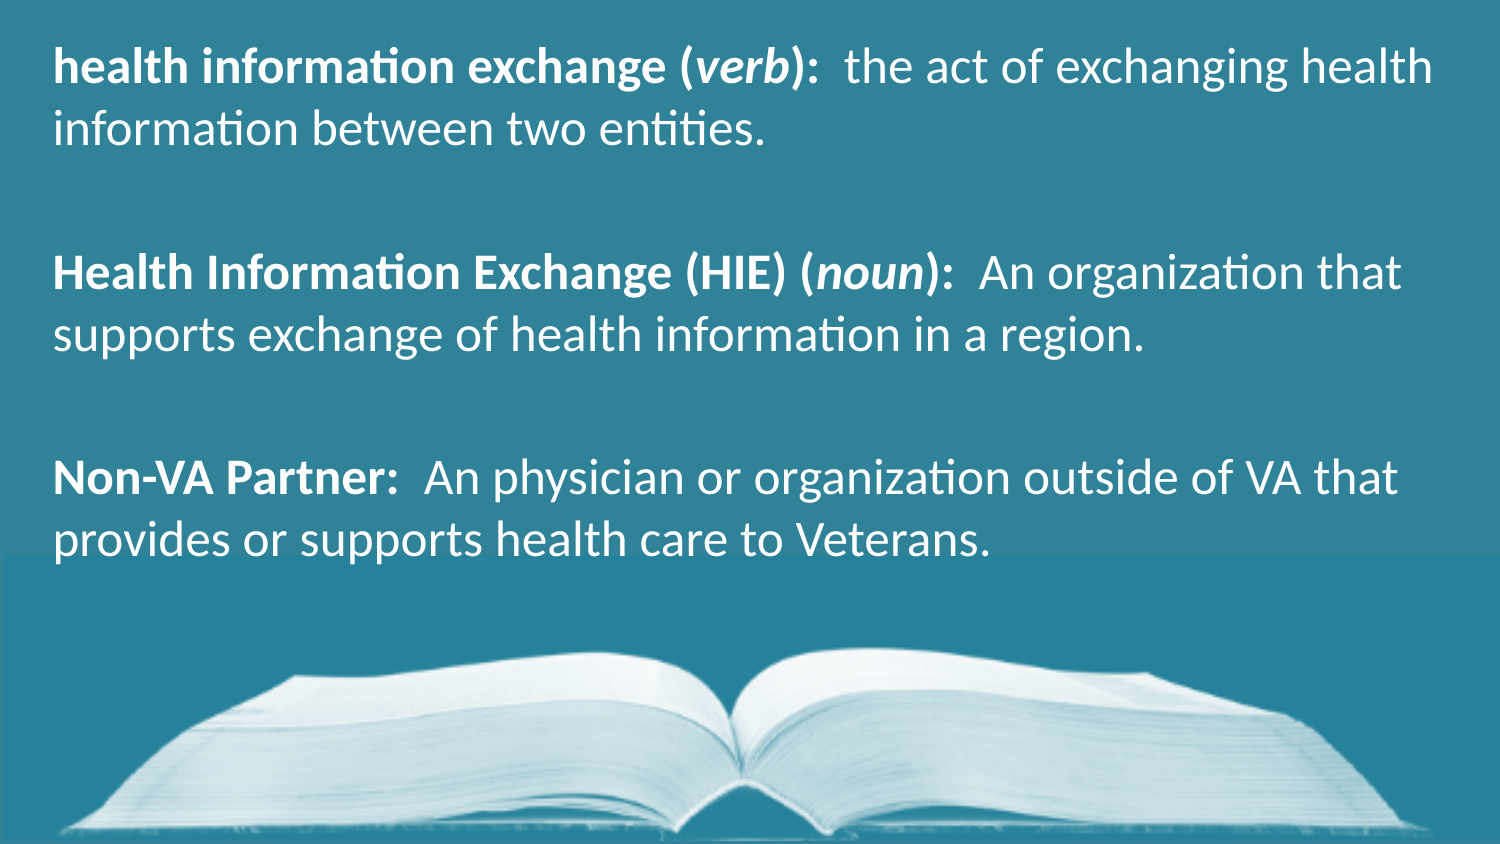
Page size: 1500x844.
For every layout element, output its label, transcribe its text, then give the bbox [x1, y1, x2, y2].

picture [3, 555, 1500, 841]
list health information exchange (verb): the act of exchanging health information between two entities. Health Information Exchange (HIE) (noun): An organization that supports exchange of health information in a region. Non-VA Partner: An physician or organization outside of VA that provides or supports health care to Veterans. [37, 24, 1463, 553]
